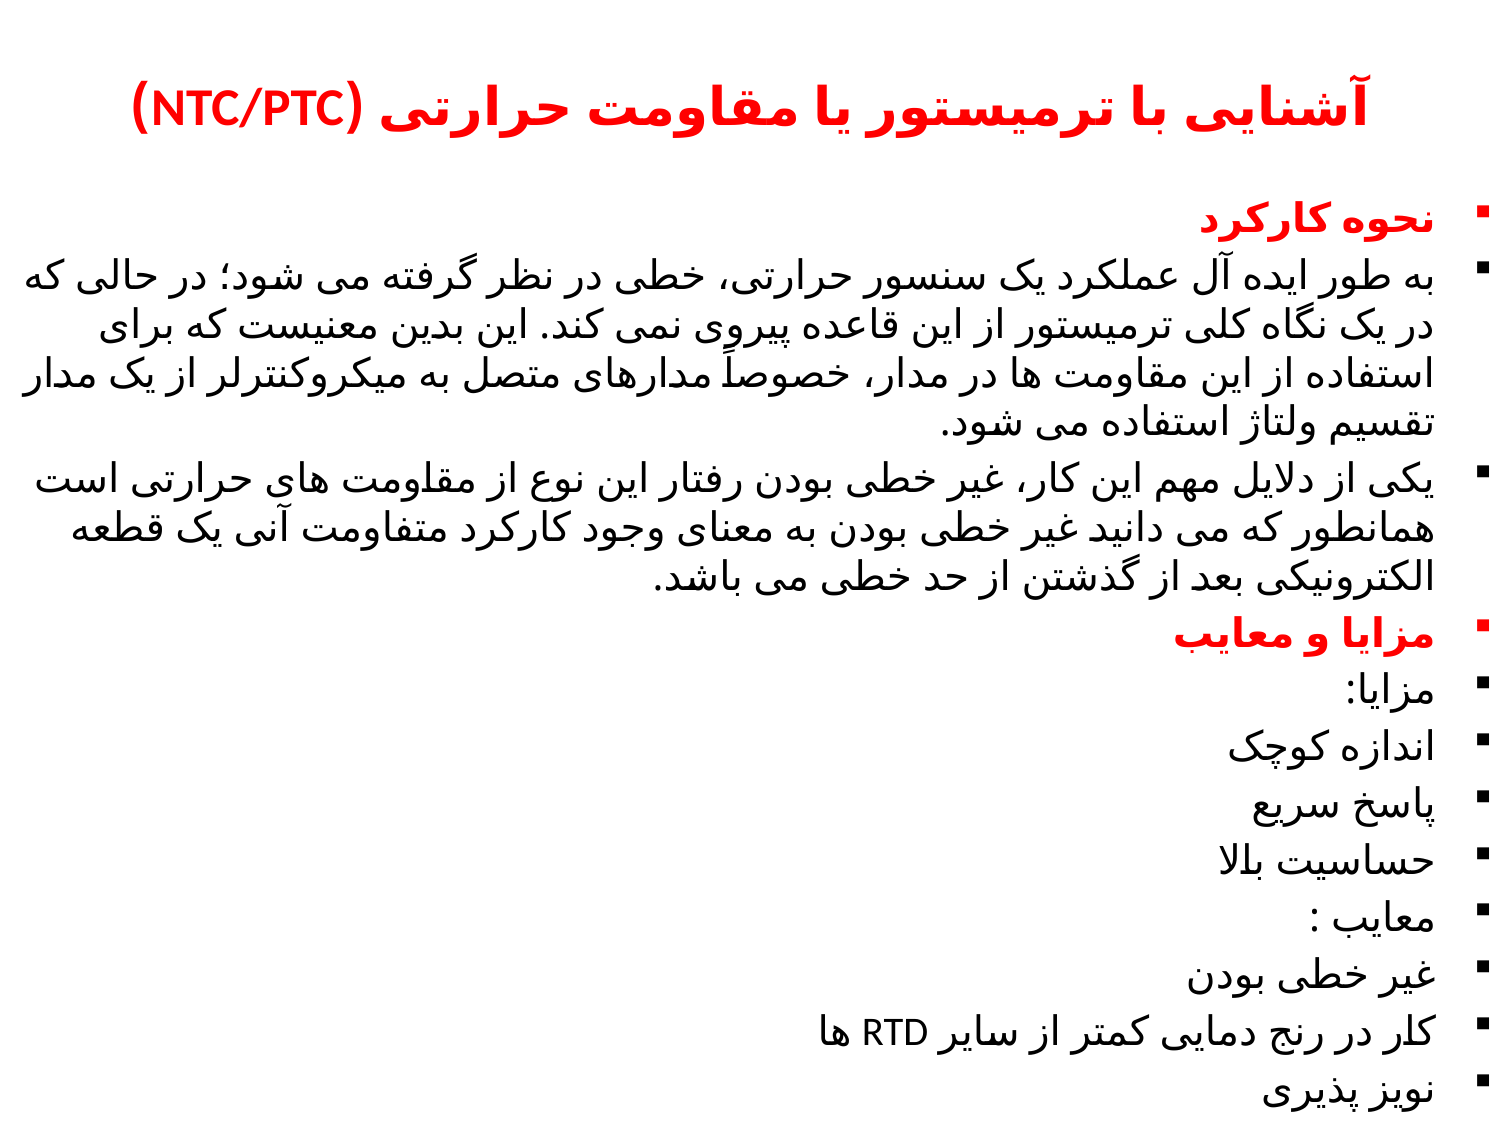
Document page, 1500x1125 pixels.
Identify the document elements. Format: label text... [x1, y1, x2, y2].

title آشنایی با ترمیستور یا مقاومت حرارتی (NTC/PTC) [0, 0, 1500, 184]
list نحوه کارکرد به طور ایده آل عملکرد یک سنسور حرارتی، خطی در نظر گرفته می شود؛ در حالی که در یک نگاه کلی ترمیستور از این قاعده پیروی نمی کند. این بدین معنیست که برای استفاده از این مقاومت ها در مدار، خصوصاً مدارهای متصل به میکروکنترلر از یک مدار تقسیم ولتاژ استفاده می شود. یکی از دلایل مهم این کار، غیر خطی بودن رفتار این نوع از مقاومت های حرارتی است همانطور که می دانید غیر خطی بودن به معنای وجود کارکرد متفاومت آنی یک قطعه الکترونیکی بعد از گذشتن از حد خطی می باشد. مزایا و معایب مزایا: اندازه کوچک پاسخ سریع حساسیت بالا معایب : غیر خطی بودن کار در رنج دمایی کمتر از سایر RTD ها نویز پذیری [0, 184, 1500, 1125]
